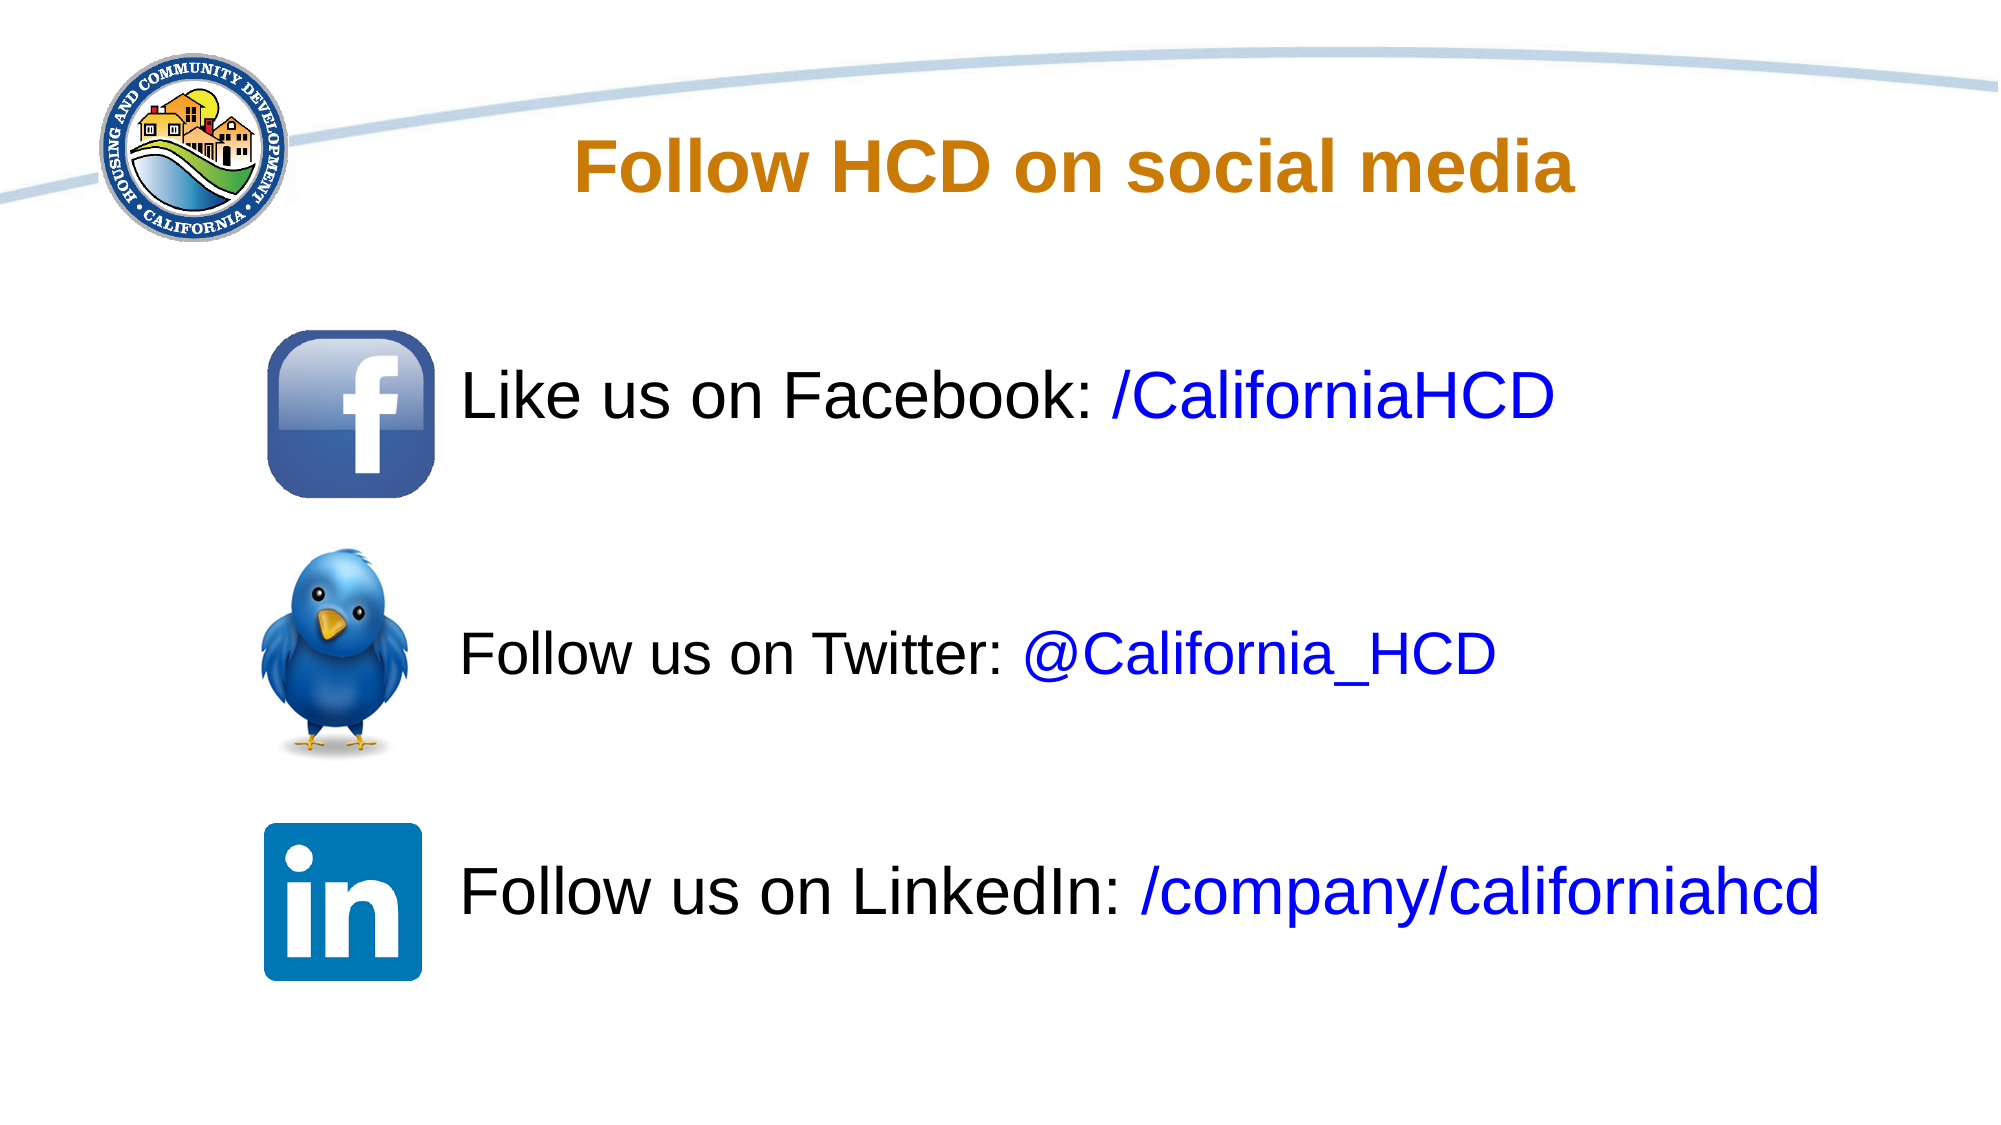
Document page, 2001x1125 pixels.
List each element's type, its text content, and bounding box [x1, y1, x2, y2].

picture [259, 323, 445, 509]
list Follow us on Twitter: @California_HCD [444, 606, 1801, 695]
title Follow HCD on social media [333, 75, 1817, 250]
list Follow us on LinkedIn: /company/californiahcd [444, 840, 1859, 940]
picture [259, 819, 425, 985]
picture [0, 27, 1998, 242]
picture [241, 537, 425, 770]
list Like us on Facebook: /CaliforniaHCD [460, 352, 1817, 440]
